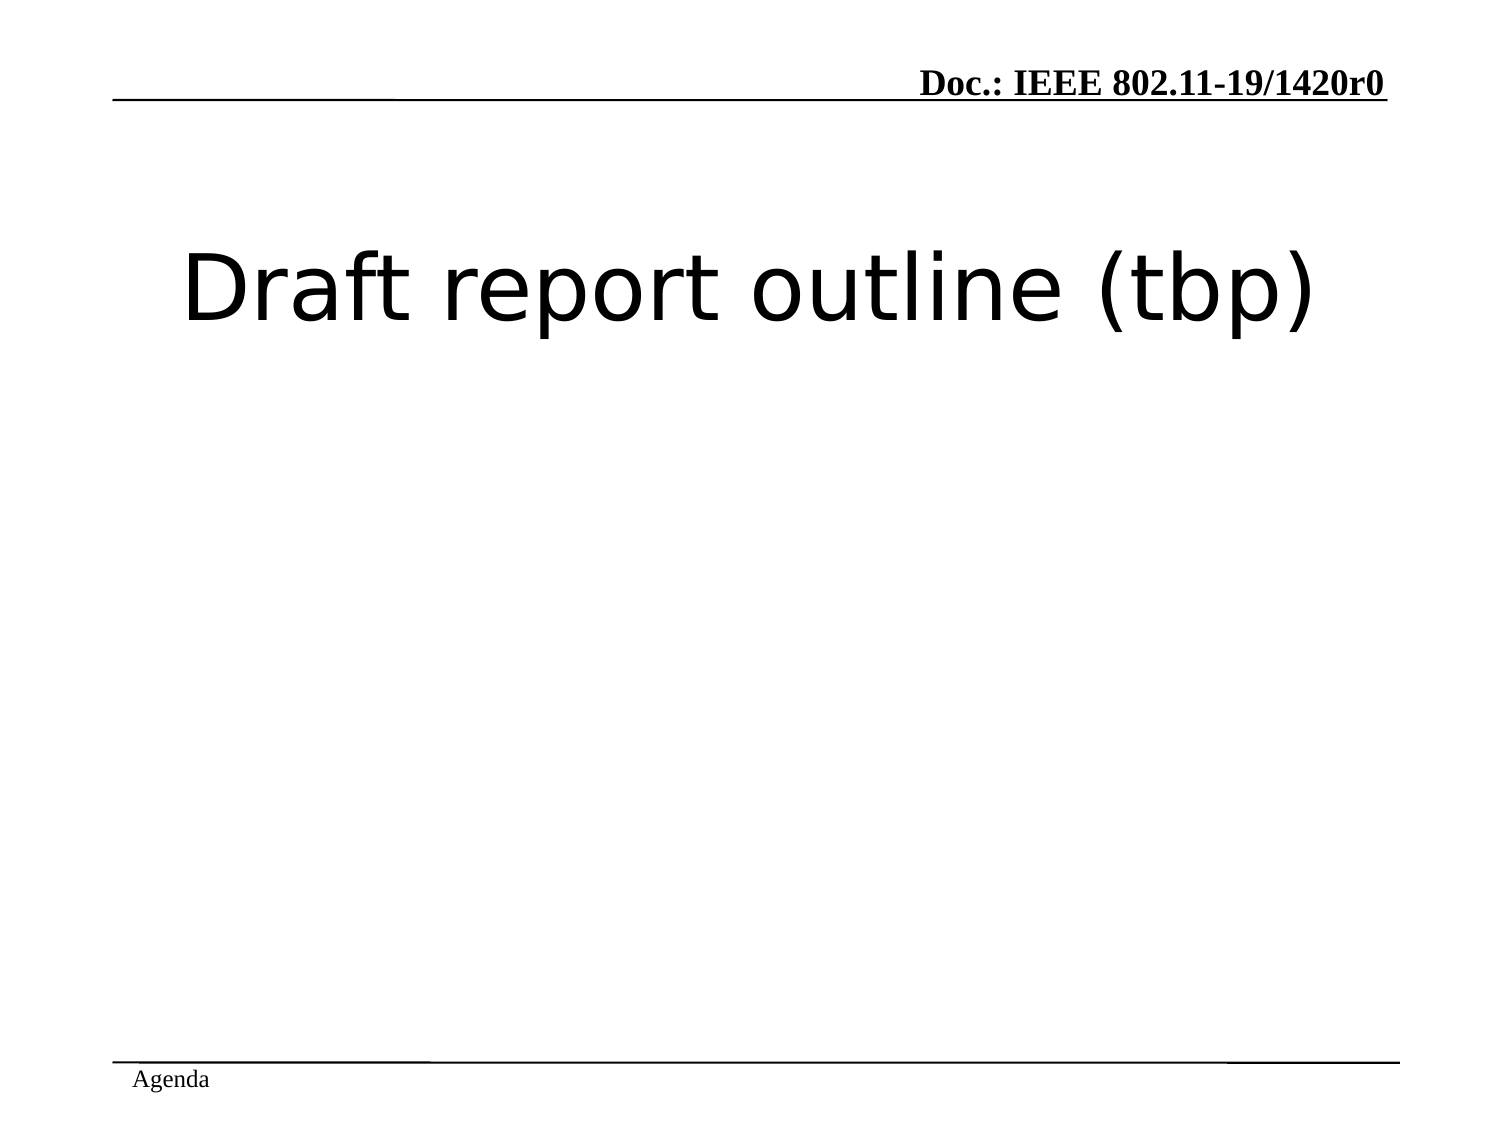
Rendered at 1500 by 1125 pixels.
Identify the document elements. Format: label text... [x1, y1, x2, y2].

text_box Draft report outline (tbp) [75, 228, 1425, 340]
